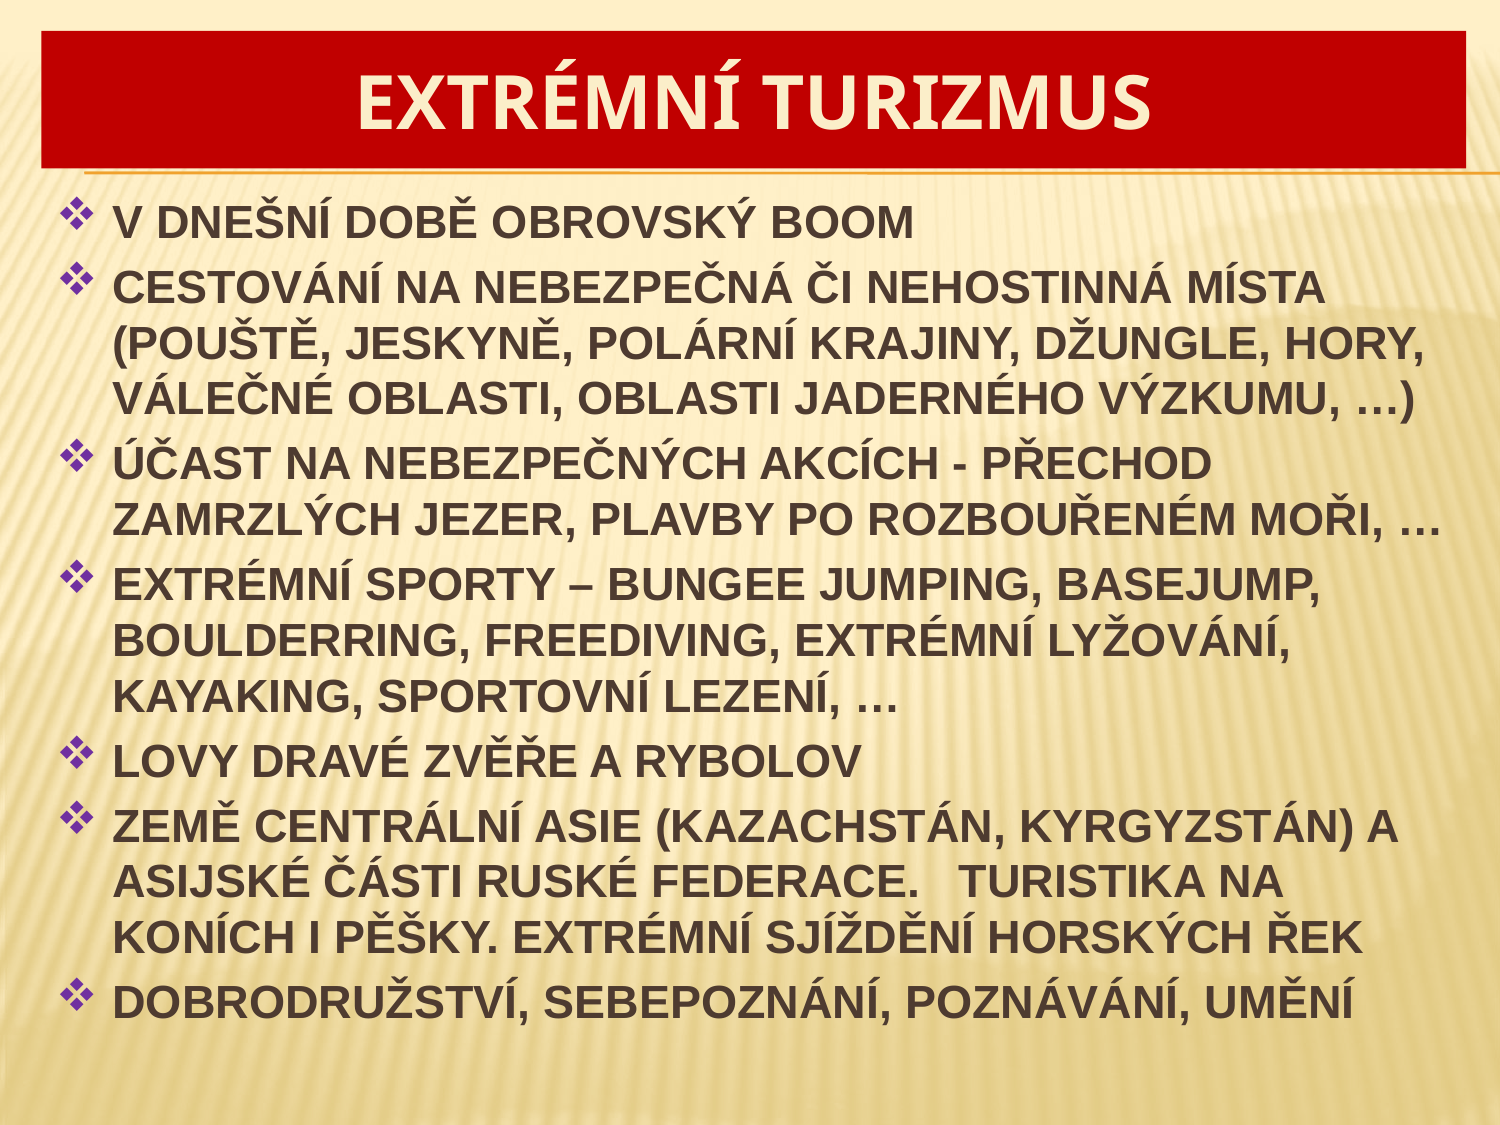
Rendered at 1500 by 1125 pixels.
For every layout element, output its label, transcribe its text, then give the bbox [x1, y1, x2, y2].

title EXTRÉMNÍ TURIZMUS [41, 30, 1467, 169]
list v dnešní době obrovský boom cestování na nebezpečná či nehostinná místa (pouště, jeskyně, polární krajiny, džungle, hory, válečné oblasti, oblasti jaderného výzkumu, …) účast na nebezpečných akcích - přechod zamrzlých jezer, plavby po rozbouřeném moři, … EXTRÉMNÍ SPORTY – BUNGEE JUMPING, BASEJUMP, BOULDERRING, FREEDIVING, EXTRÉMNÍ LYŽOVÁNÍ, KAYAKING, SPORTOVNÍ LEZENÍ, … Lovy dravé zvěře a rybolov zemĚ centrální Asie (Kazachstán, Kyrgyzstán) a asijské části Ruské federace. Turistika na koních i pěšky. Extrémní sjíždění horských řek DOBRODRUŽSTVÍ, SEBEPOZNÁNÍ, POZNÁVÁNÍ, UMĚNÍ [41, 184, 1467, 1059]
